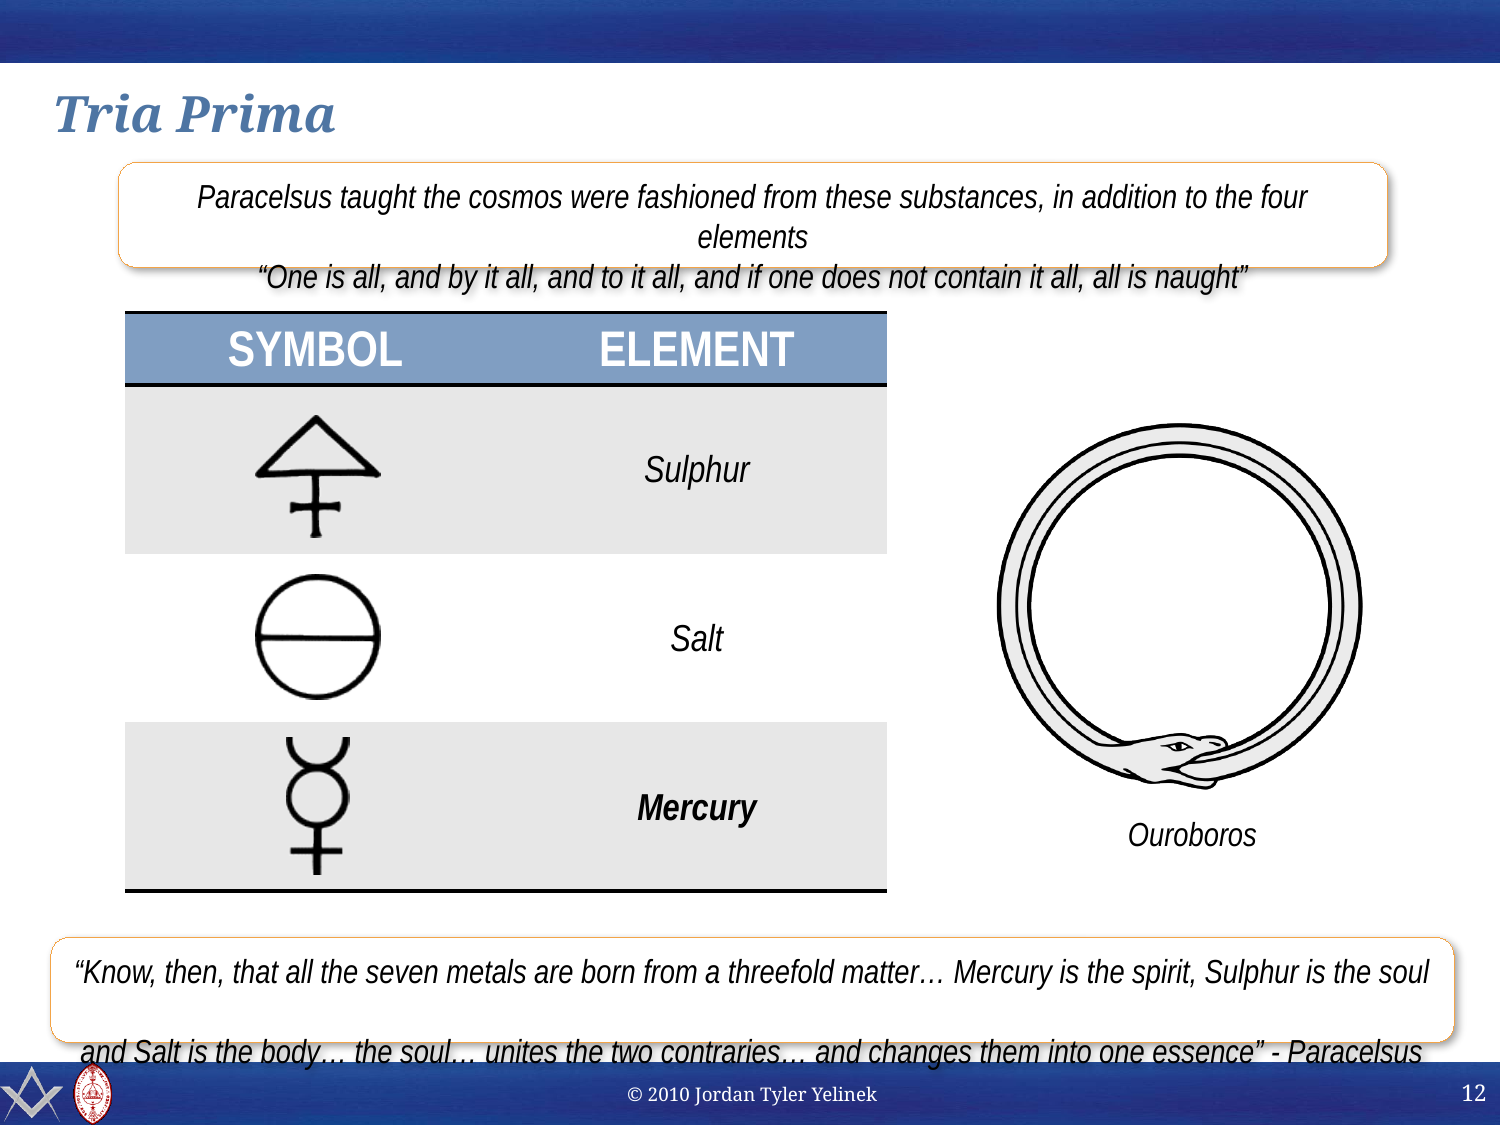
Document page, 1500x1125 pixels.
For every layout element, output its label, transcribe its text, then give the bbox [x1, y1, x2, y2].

table_cell [125, 387, 506, 554]
table_header Symbol [125, 314, 506, 383]
table_cell [125, 554, 506, 722]
table_cell Mercury [506, 722, 887, 889]
picture [0, 0, 1500, 63]
table_cell [125, 722, 506, 889]
title Tria Prima [37, 74, 1450, 151]
picture [286, 737, 351, 876]
picture [987, 418, 1378, 794]
text_box Ouroboros [1113, 806, 1273, 861]
text_box Paracelsus taught the cosmos were fashioned from these substances, in addition to the four elements “One is all, and by it all, and to it all, and if one does not contain it all, all is naught” [118, 162, 1388, 268]
table_cell Sulphur [506, 387, 887, 554]
text_box “Know, then, that all the seven metals are born from a threefold matter… Mercury is the spirit, Sulphur is the soul and Salt is the body… the soul… unites the two contraries… and changes them into one essence” - Paracelsus [50, 937, 1455, 1043]
table_cell Salt [506, 554, 887, 722]
picture [0, 1062, 1500, 1125]
table_header Element [506, 314, 887, 383]
picture [255, 415, 381, 538]
picture [255, 574, 381, 701]
